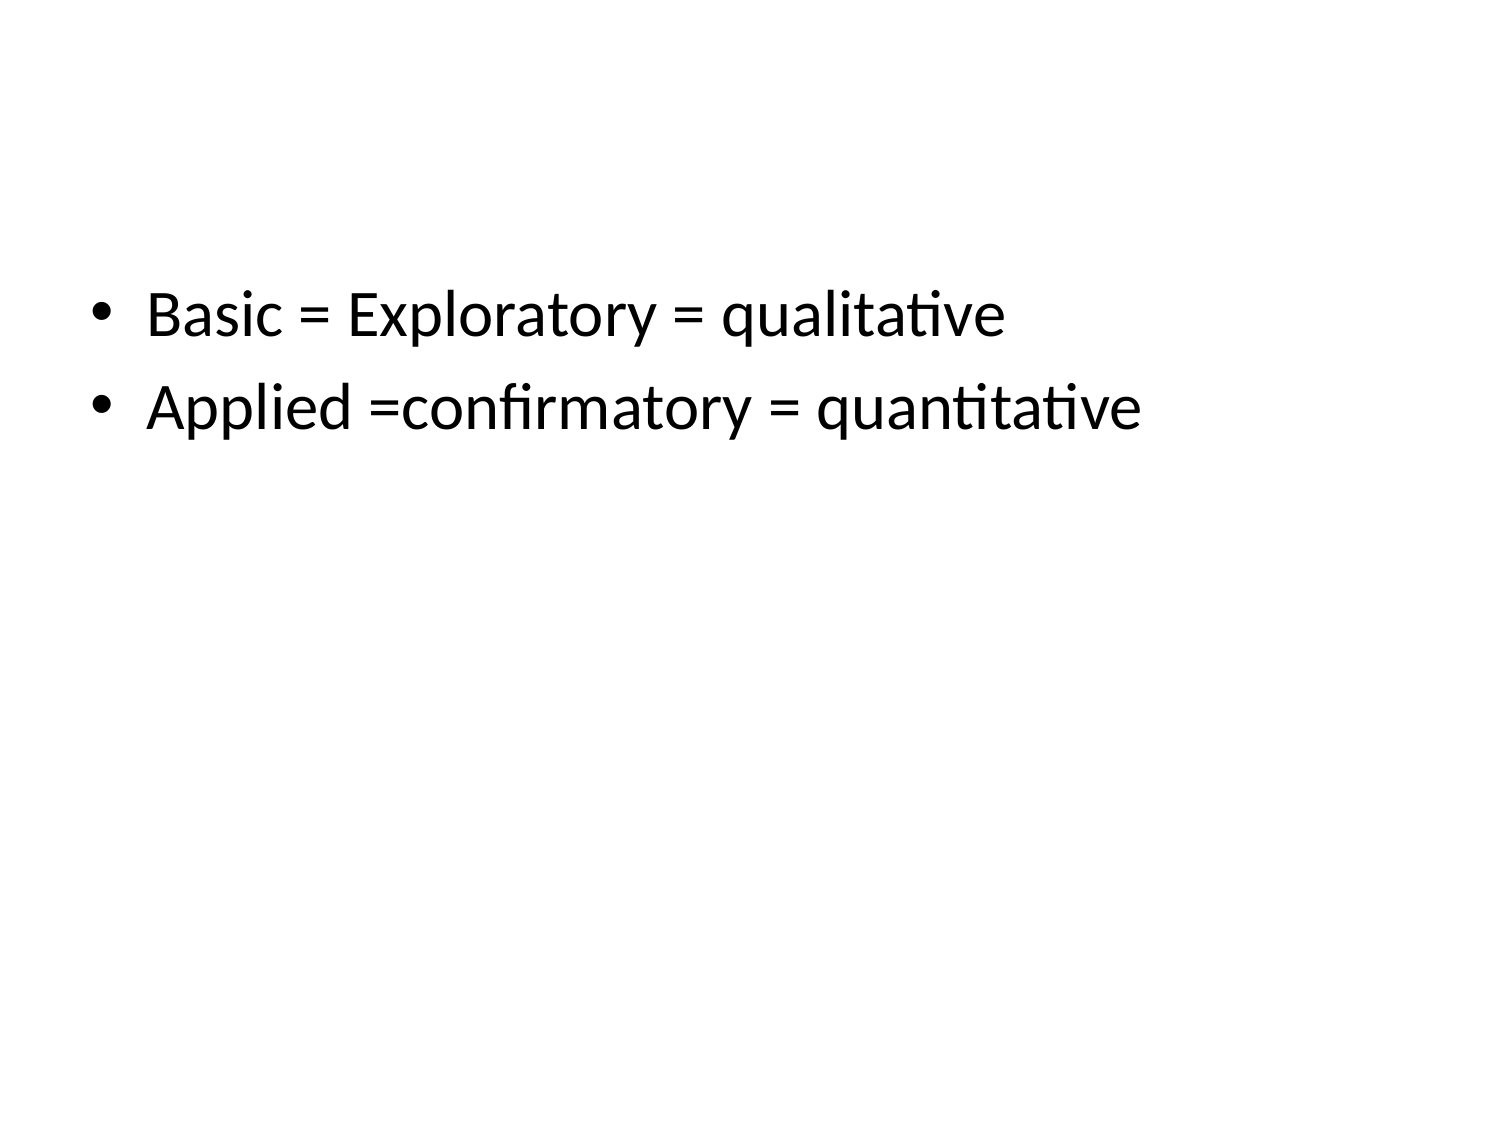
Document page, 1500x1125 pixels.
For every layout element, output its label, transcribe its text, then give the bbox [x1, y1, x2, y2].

list Basic = Exploratory = qualitative Applied =confirmatory = quantitative [75, 262, 1425, 1005]
